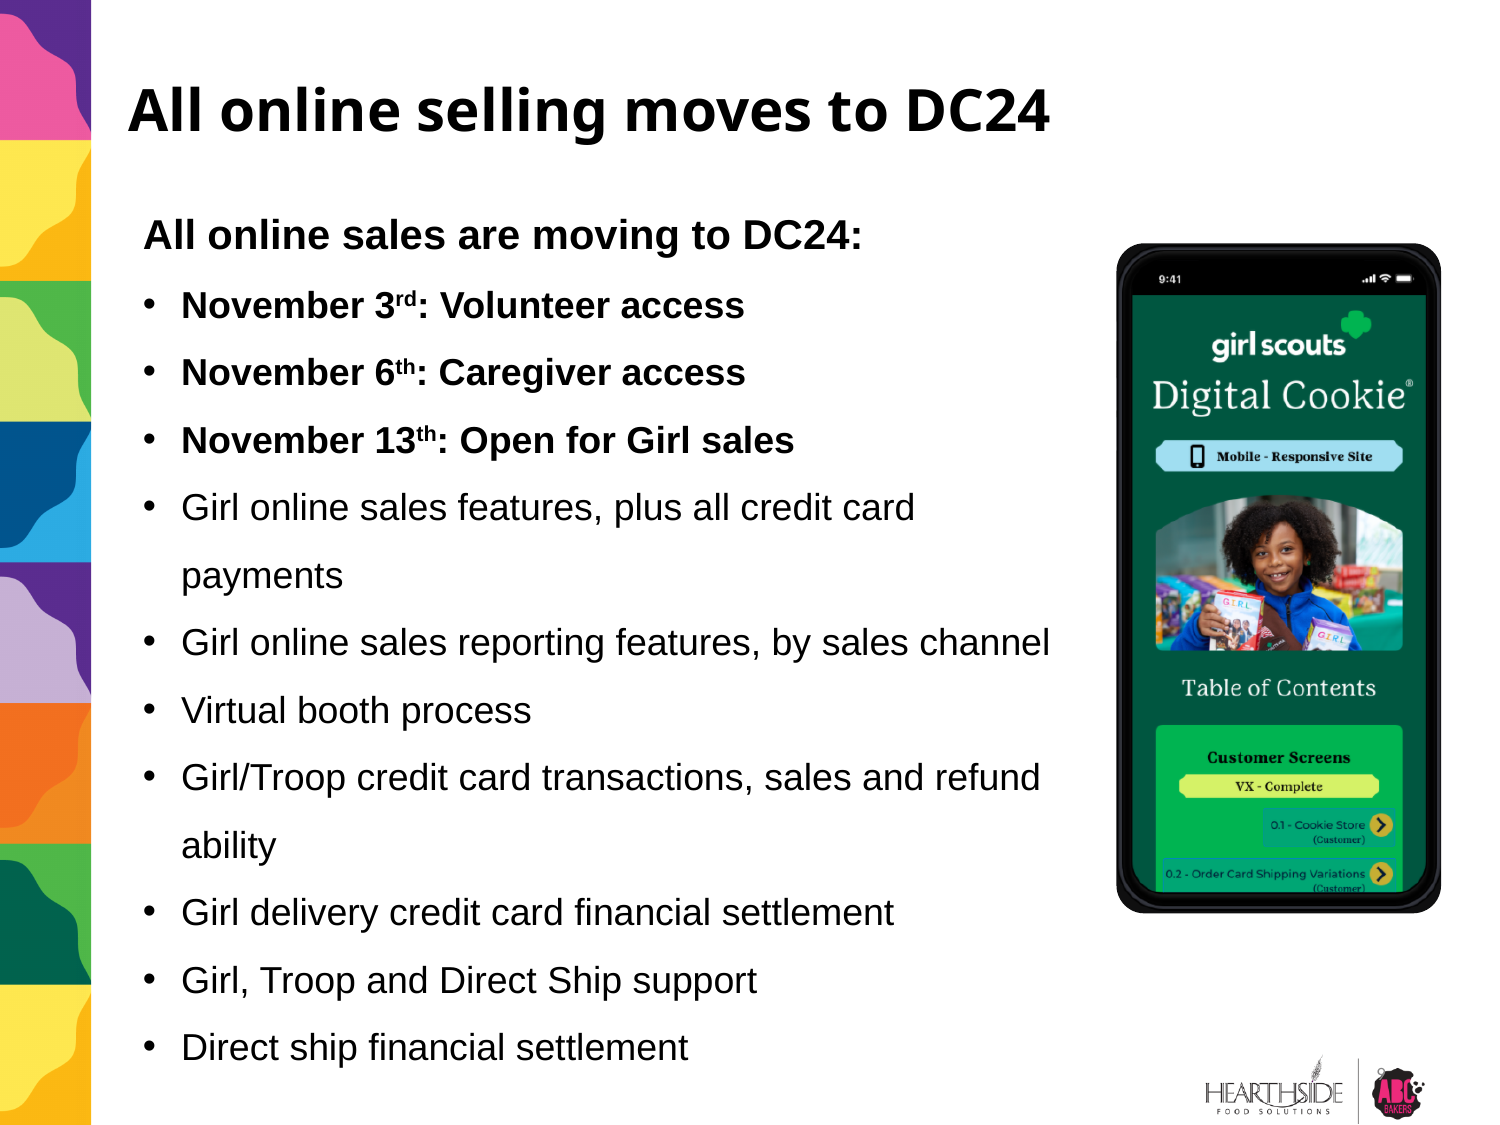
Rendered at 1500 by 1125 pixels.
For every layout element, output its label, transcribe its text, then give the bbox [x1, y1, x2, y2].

text_box All online sales are moving to DC24: November 3rd: Volunteer access November 6th: Caregiver access November 13th: Open for Girl sales Girl online sales features, plus all credit card payments Girl online sales reporting features, by sales channel Virtual booth process Girl/Troop credit card transactions, sales and refund ability Girl delivery credit card financial settlement Girl, Troop and Direct Ship support Direct ship financial settlement [128, 200, 1078, 1121]
text_box All online selling moves to DC24 [128, 67, 1465, 143]
picture [1116, 243, 1442, 914]
slide_number 9 [1078, 1042, 1397, 1103]
picture [0, 0, 92, 1124]
picture [1169, 1034, 1461, 1125]
